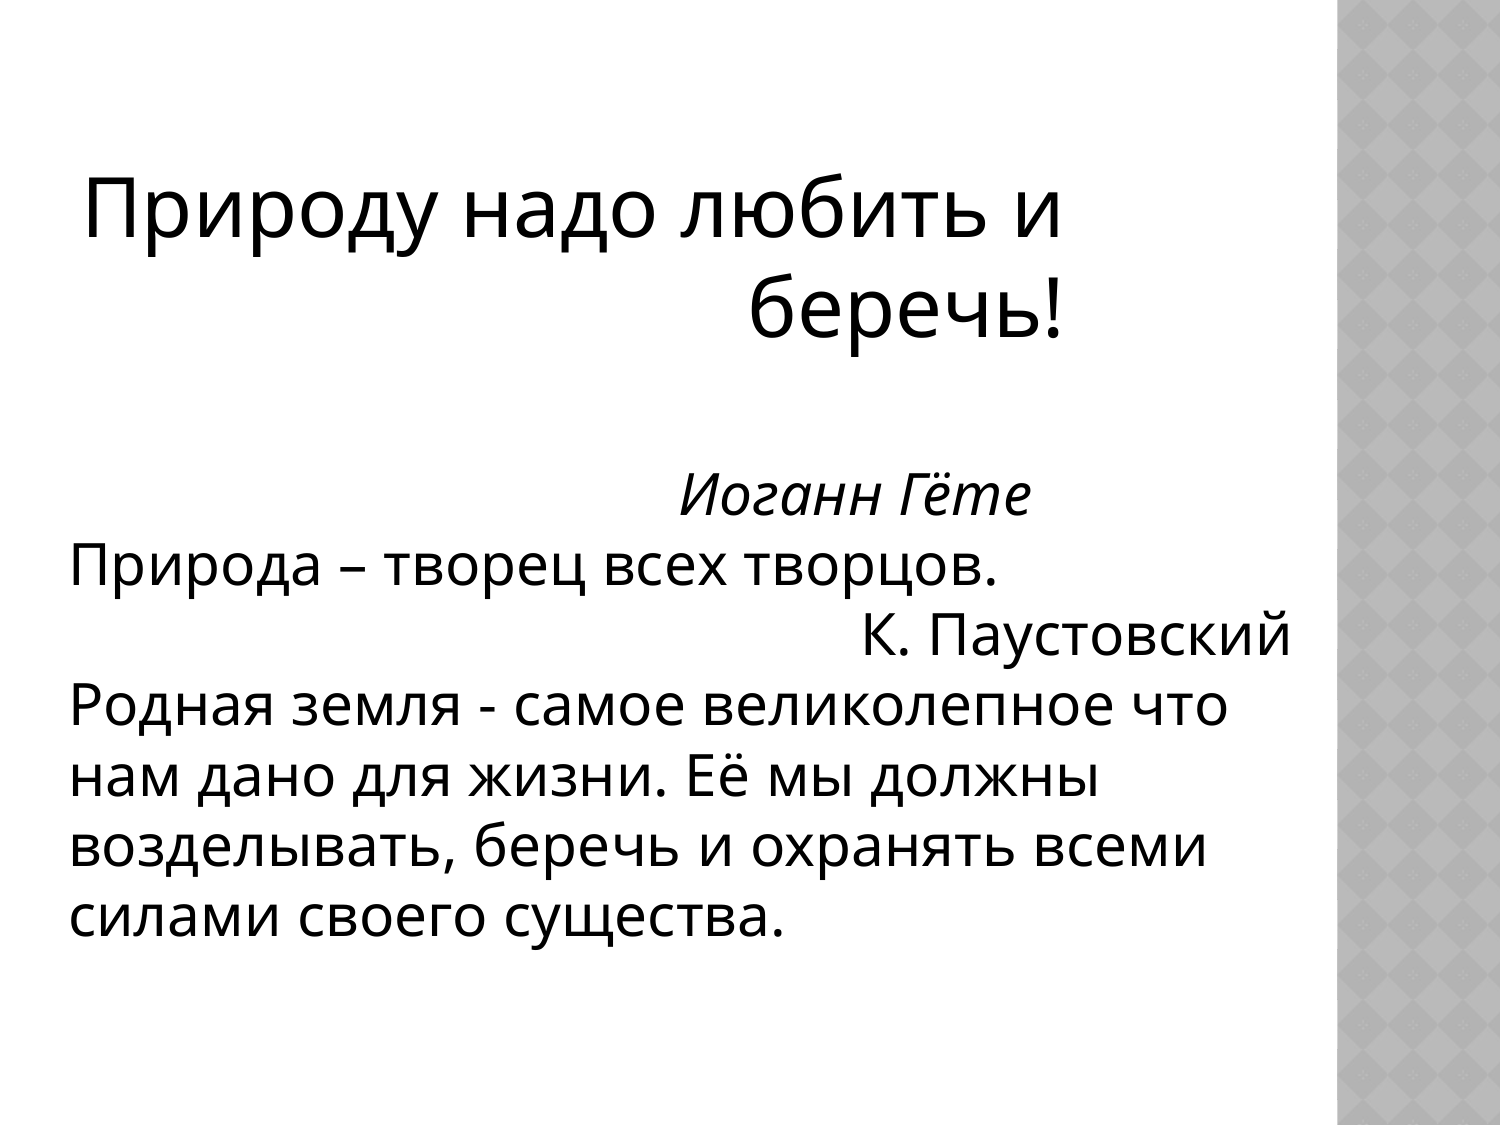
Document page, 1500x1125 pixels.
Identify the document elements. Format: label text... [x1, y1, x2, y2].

title Иоганн Гёте Природа – творец всех творцов. К. Паустовский Родная земля - самое великолепное что нам дано для жизни. Её мы должны возделывать, беречь и охранять всеми силами своего существа. [0, 456, 1329, 1094]
list Природу надо любить и беречь! [0, 42, 1081, 362]
